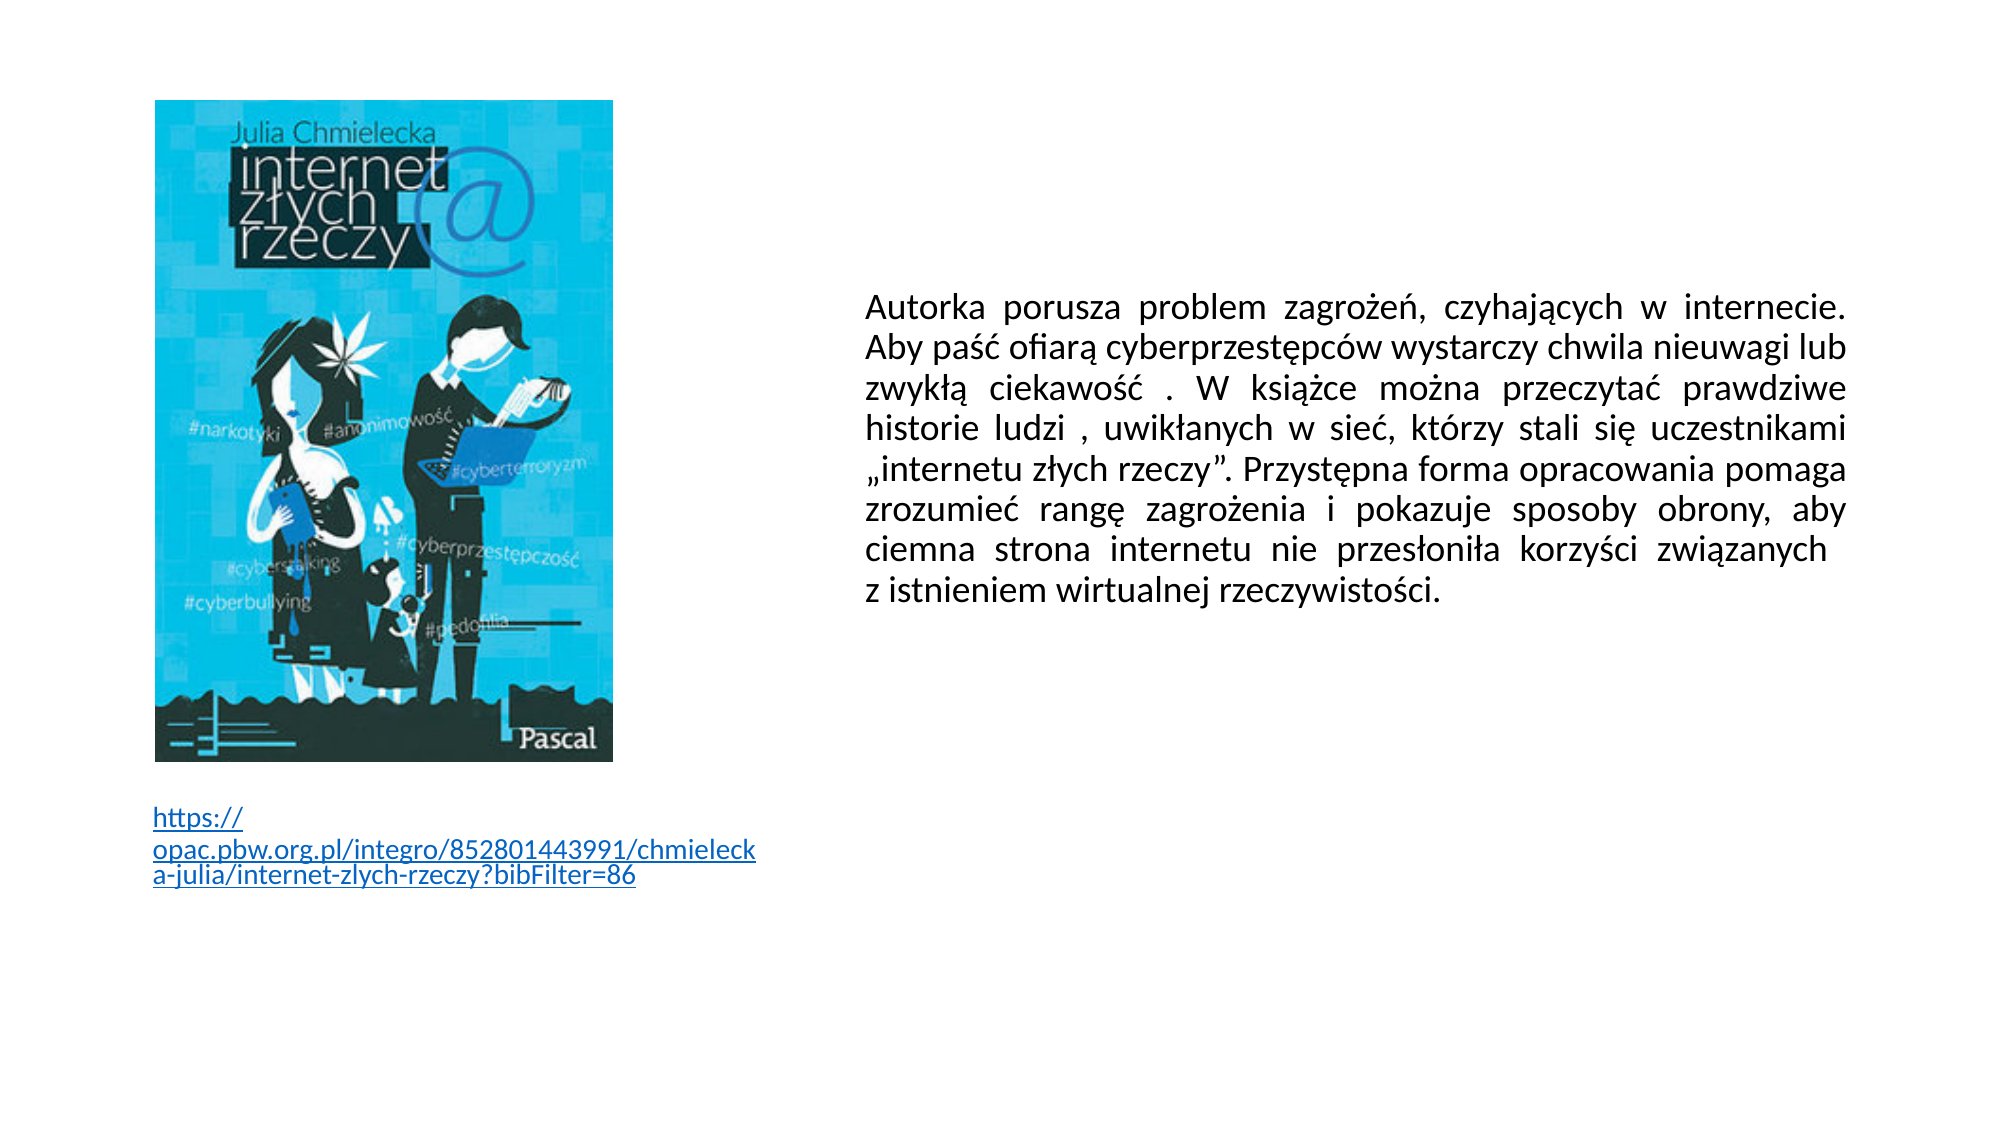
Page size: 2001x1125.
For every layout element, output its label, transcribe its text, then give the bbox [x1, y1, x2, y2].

list Autorka porusza problem zagrożeń, czyhających w internecie. Aby paść ofiarą cyberprzestępców wystarczy chwila nieuwagi lub zwykłą ciekawość . W książce można przeczytać prawdziwe historie ludzi , uwikłanych w sieć, którzy stali się uczestnikami „internetu złych rzeczy”. Przystępna forma opracowania pomaga zrozumieć rangę zagrożenia i pokazuje sposoby obrony, aby ciemna strona internetu nie przesłoniła korzyści związanych z istnieniem wirtualnej rzeczywistości. [850, 161, 1863, 962]
picture [155, 100, 613, 762]
list https://opac.pbw.org.pl/integro/852801443991/chmielecka-julia/internet-zlych-rzeczy?bibFilter=86 [137, 337, 783, 963]
